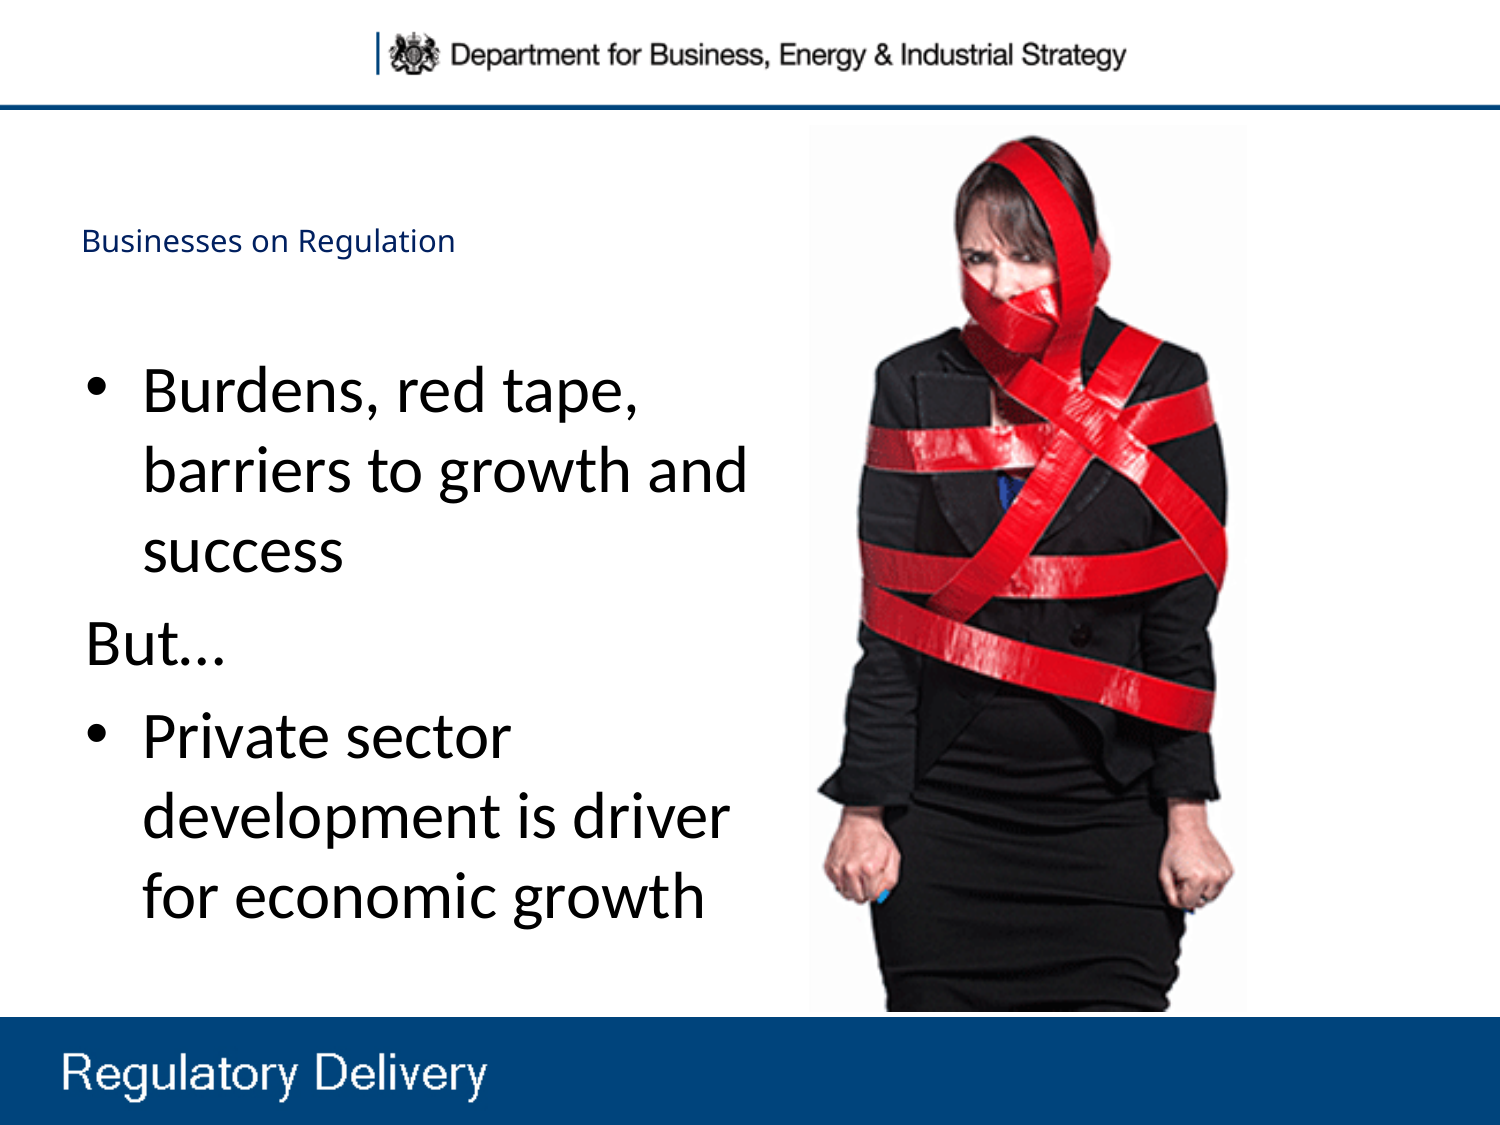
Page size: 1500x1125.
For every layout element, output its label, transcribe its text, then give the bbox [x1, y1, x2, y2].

picture [0, 0, 1500, 110]
picture [0, 1017, 1500, 1125]
picture [809, 125, 1247, 1012]
text_box Burdens, red tape, barriers to growth and success But… Private sector development is driver for economic growth [71, 338, 809, 911]
title Businesses on Regulation [66, 184, 809, 338]
